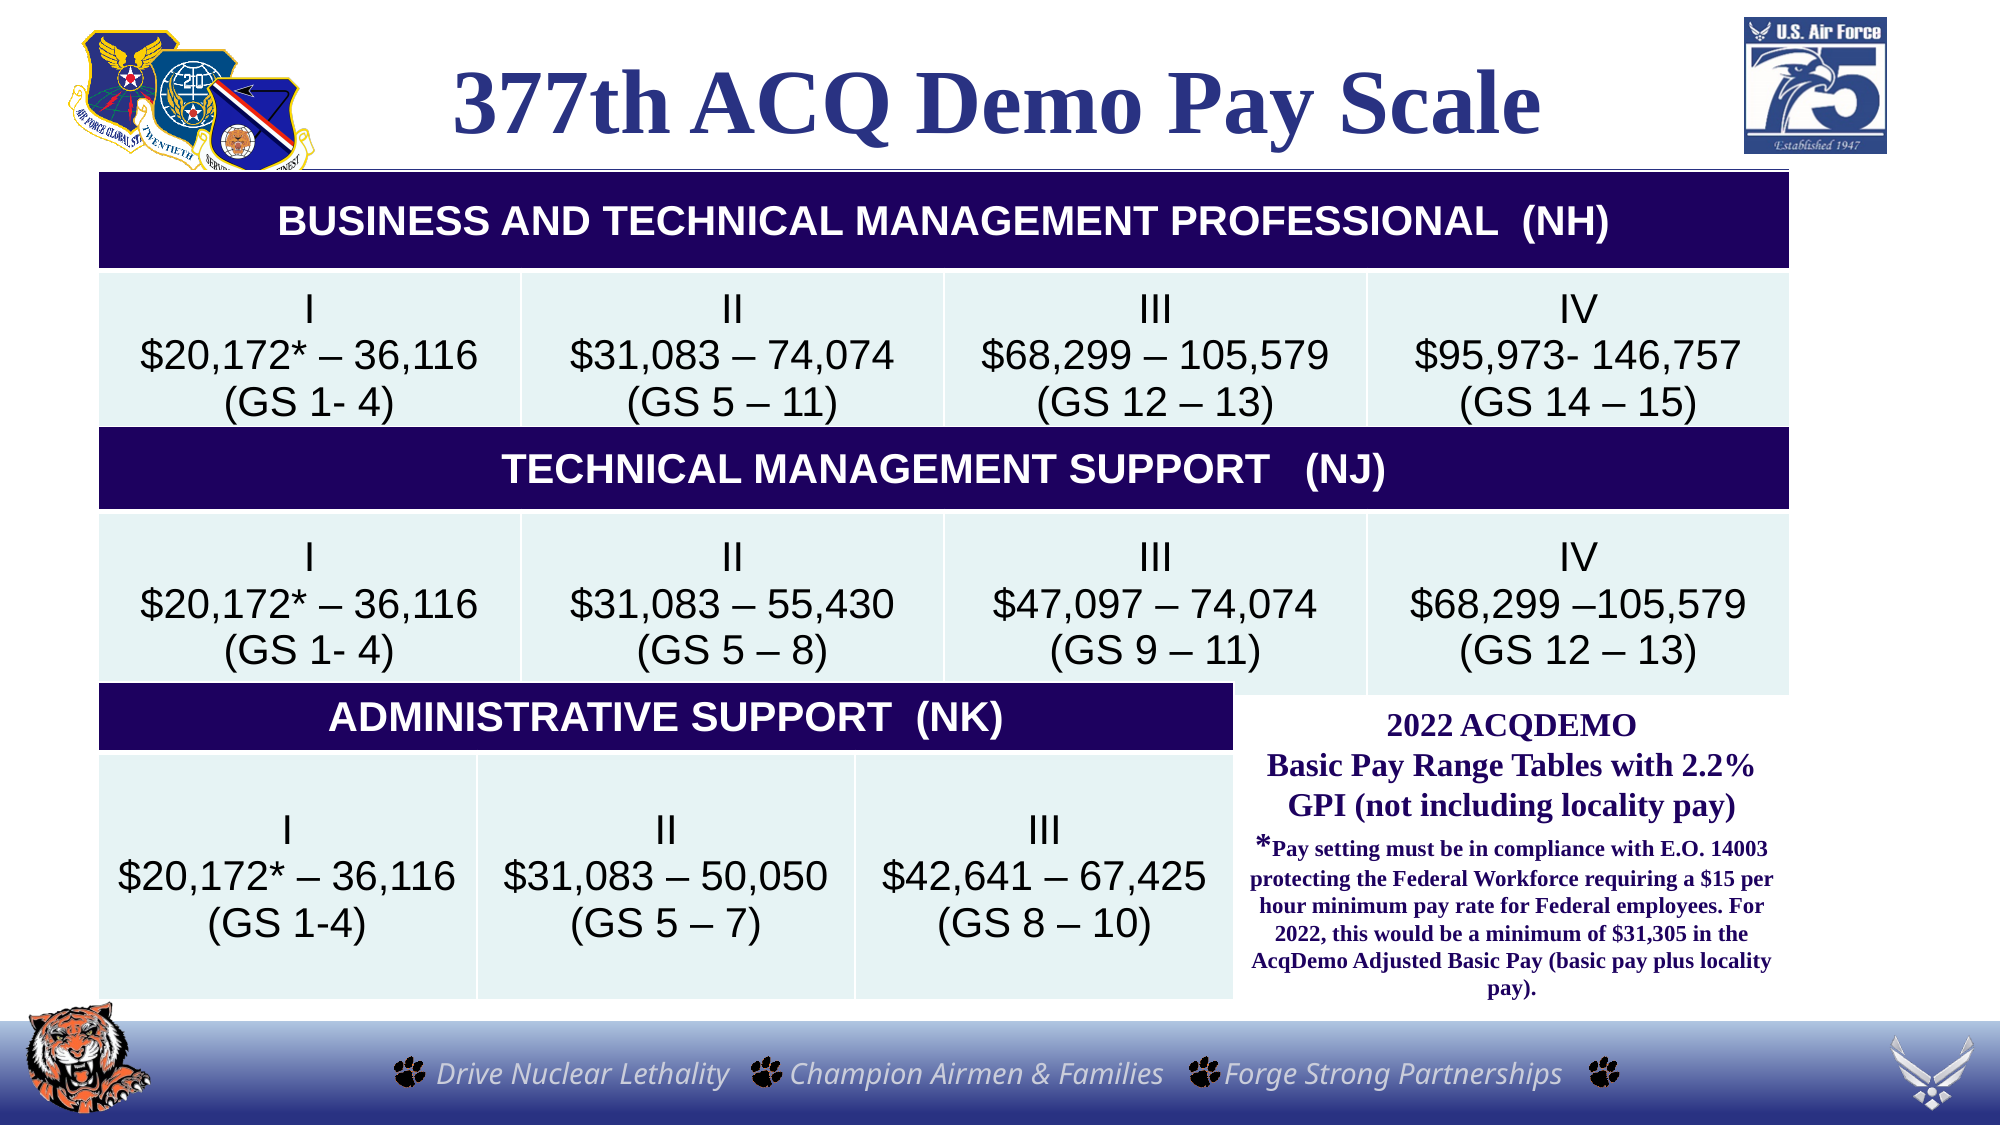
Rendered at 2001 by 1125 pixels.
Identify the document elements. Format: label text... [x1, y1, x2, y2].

table_cell III $68,299 – 105,579 (GS 12 – 13) [945, 273, 1366, 426]
table_cell I $20,172* – 36,116 (GS 1- 4) [99, 514, 520, 681]
picture [1886, 1027, 1978, 1116]
picture [68, 30, 97, 154]
title 377th ACQ Demo Pay Scale [97, 2, 1898, 191]
picture [25, 1001, 151, 1114]
table_header ADMINISTRATIVE SUPPORT (NK) [99, 683, 1233, 750]
table_cell III $42,641 – 67,425 (GS 8 – 10) [856, 755, 1233, 999]
table_cell II $31,083 – 74,074 (GS 5 – 11) [522, 273, 943, 426]
picture [393, 1055, 426, 1088]
table_cell II $31,083 – 55,430 (GS 5 – 8) [522, 514, 943, 681]
table_cell I $20,172* – 36,116 (GS 1- 4) [99, 273, 520, 426]
picture [1188, 1055, 1221, 1088]
picture [1588, 1055, 1620, 1088]
table_cell II $31,083 – 50,050 (GS 5 – 7) [478, 755, 854, 999]
table_cell I $20,172* – 36,116 (GS 1-4) [99, 755, 476, 999]
table_cell IV $68,299 –105,579 (GS 12 – 13) [1368, 514, 1789, 695]
table_cell IV $95,973- 146,757 (GS 14 – 15) [1368, 273, 1789, 426]
picture [750, 1055, 783, 1088]
table_header TECHNICAL MANAGEMENT SUPPORT (NJ) [99, 427, 1789, 509]
table_header BUSINESS AND TECHNICAL MANAGEMENT PROFESSIONAL (NH) [99, 172, 1789, 268]
table_cell III $47,097 – 74,074 (GS 9 – 11) [945, 514, 1366, 695]
text_box 2022 ACQDEMO Basic Pay Range Tables with 2.2% GPI (not including locality pay) *Pay setting must be in compliance with E.O. 14003 protecting the Federal Workforce requiring a $15 per hour minimum pay rate for Federal employees. For 2022, this would be a minimum of $31,305 in the AcqDemo Adjusted Basic Pay (basic pay plus locality pay). [1233, 696, 1791, 1008]
